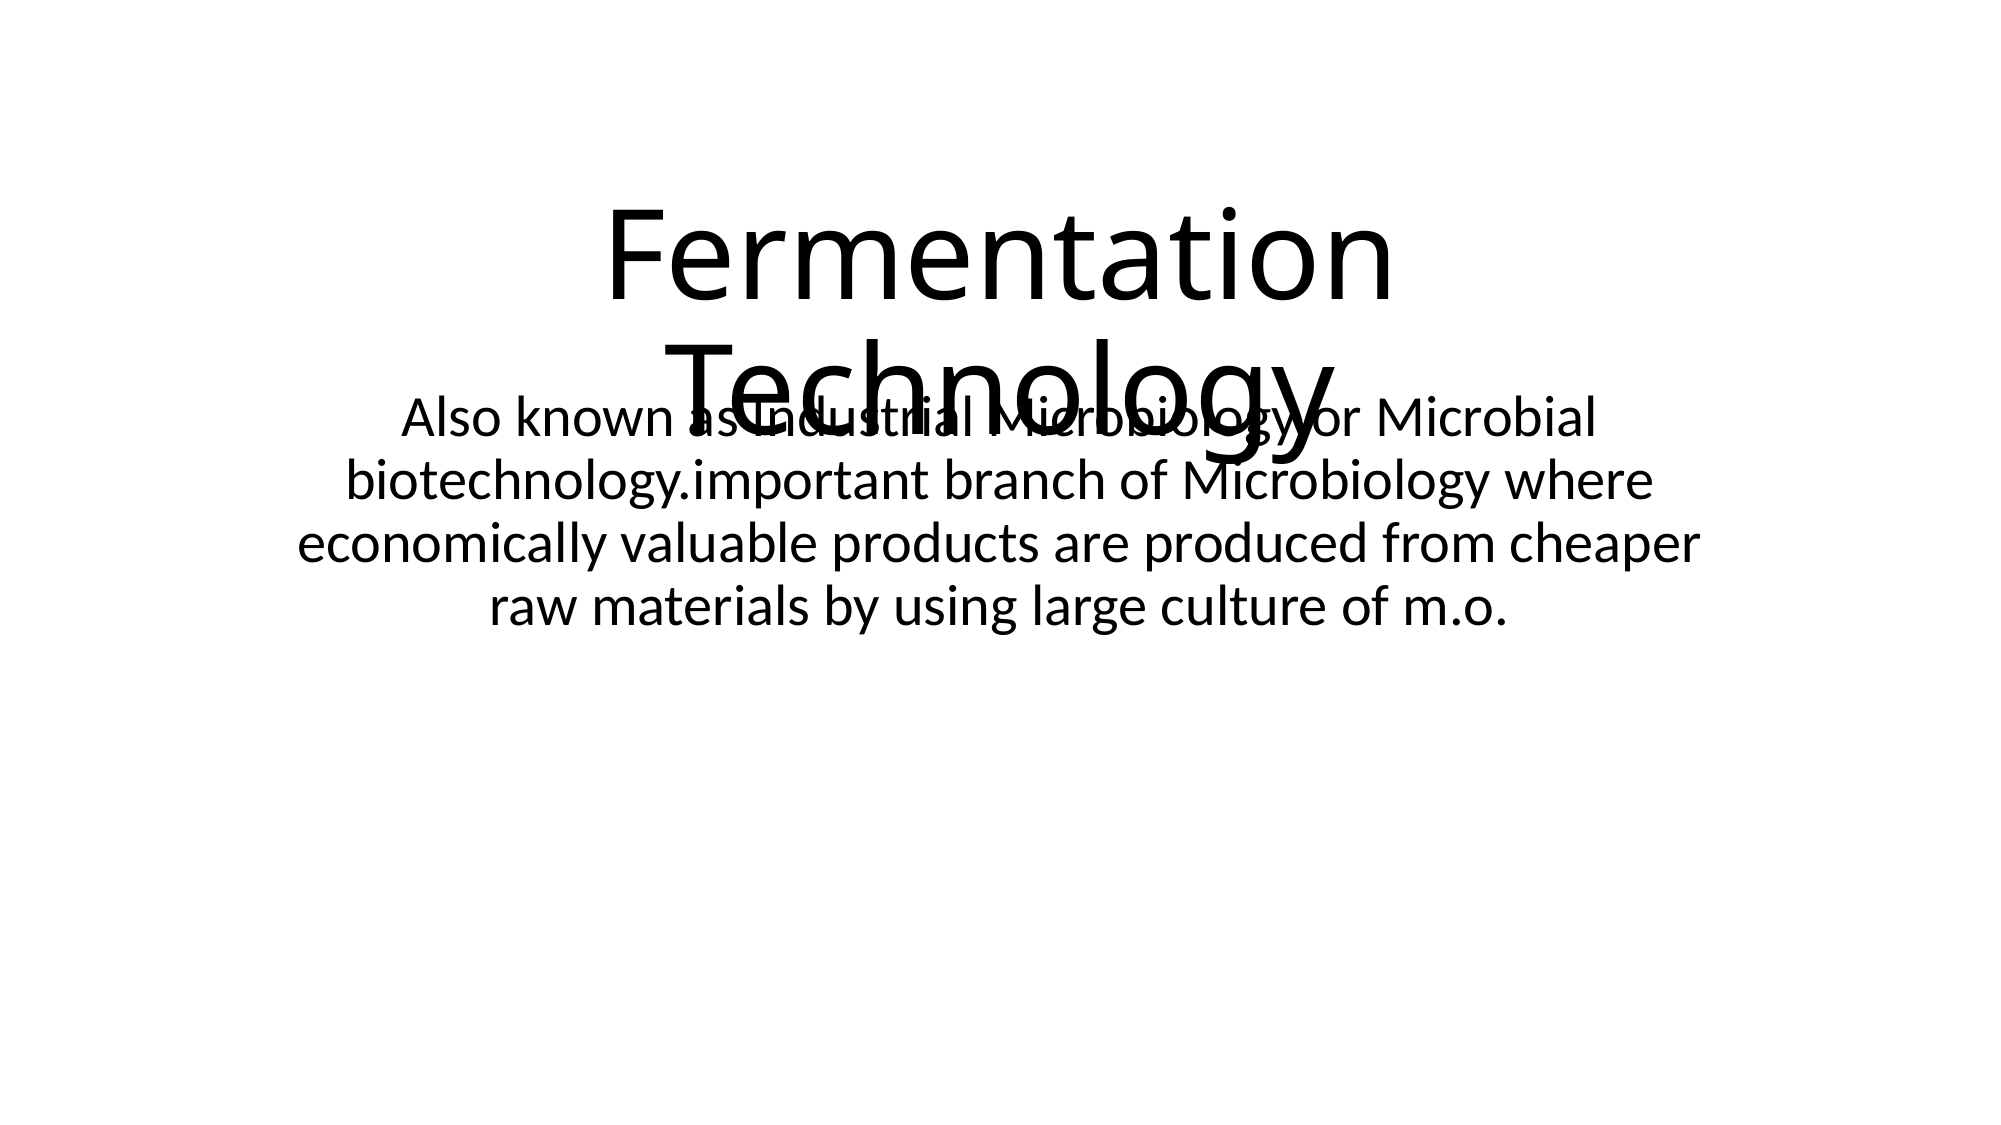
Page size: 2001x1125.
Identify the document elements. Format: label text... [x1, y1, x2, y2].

subtitle Also known as Industrial Microbiology or Microbial biotechnology.important branch of Microbiology where economically valuable products are produced from cheaper raw materials by using large culture of m.o. [249, 378, 1750, 678]
title Fermentation Technology [249, 184, 1750, 378]
